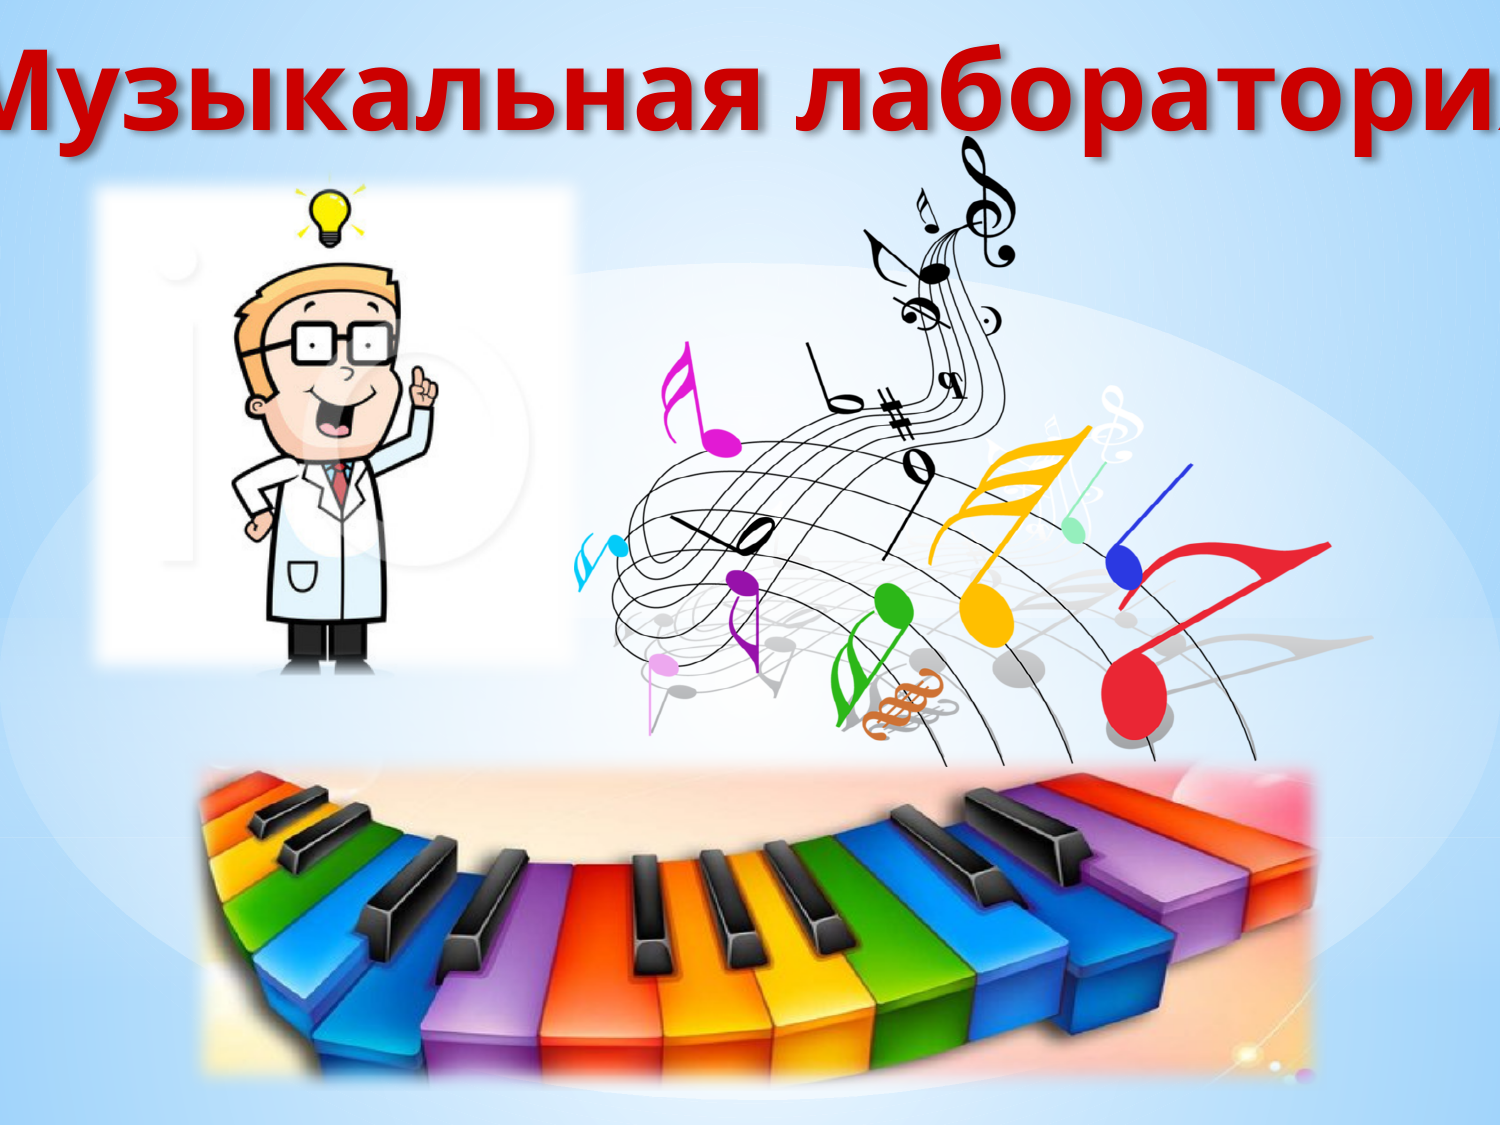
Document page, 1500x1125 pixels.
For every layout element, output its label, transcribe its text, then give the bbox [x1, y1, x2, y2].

text_box Музыкальная лаборатория [0, 10, 1500, 161]
picture [76, 136, 1375, 1092]
